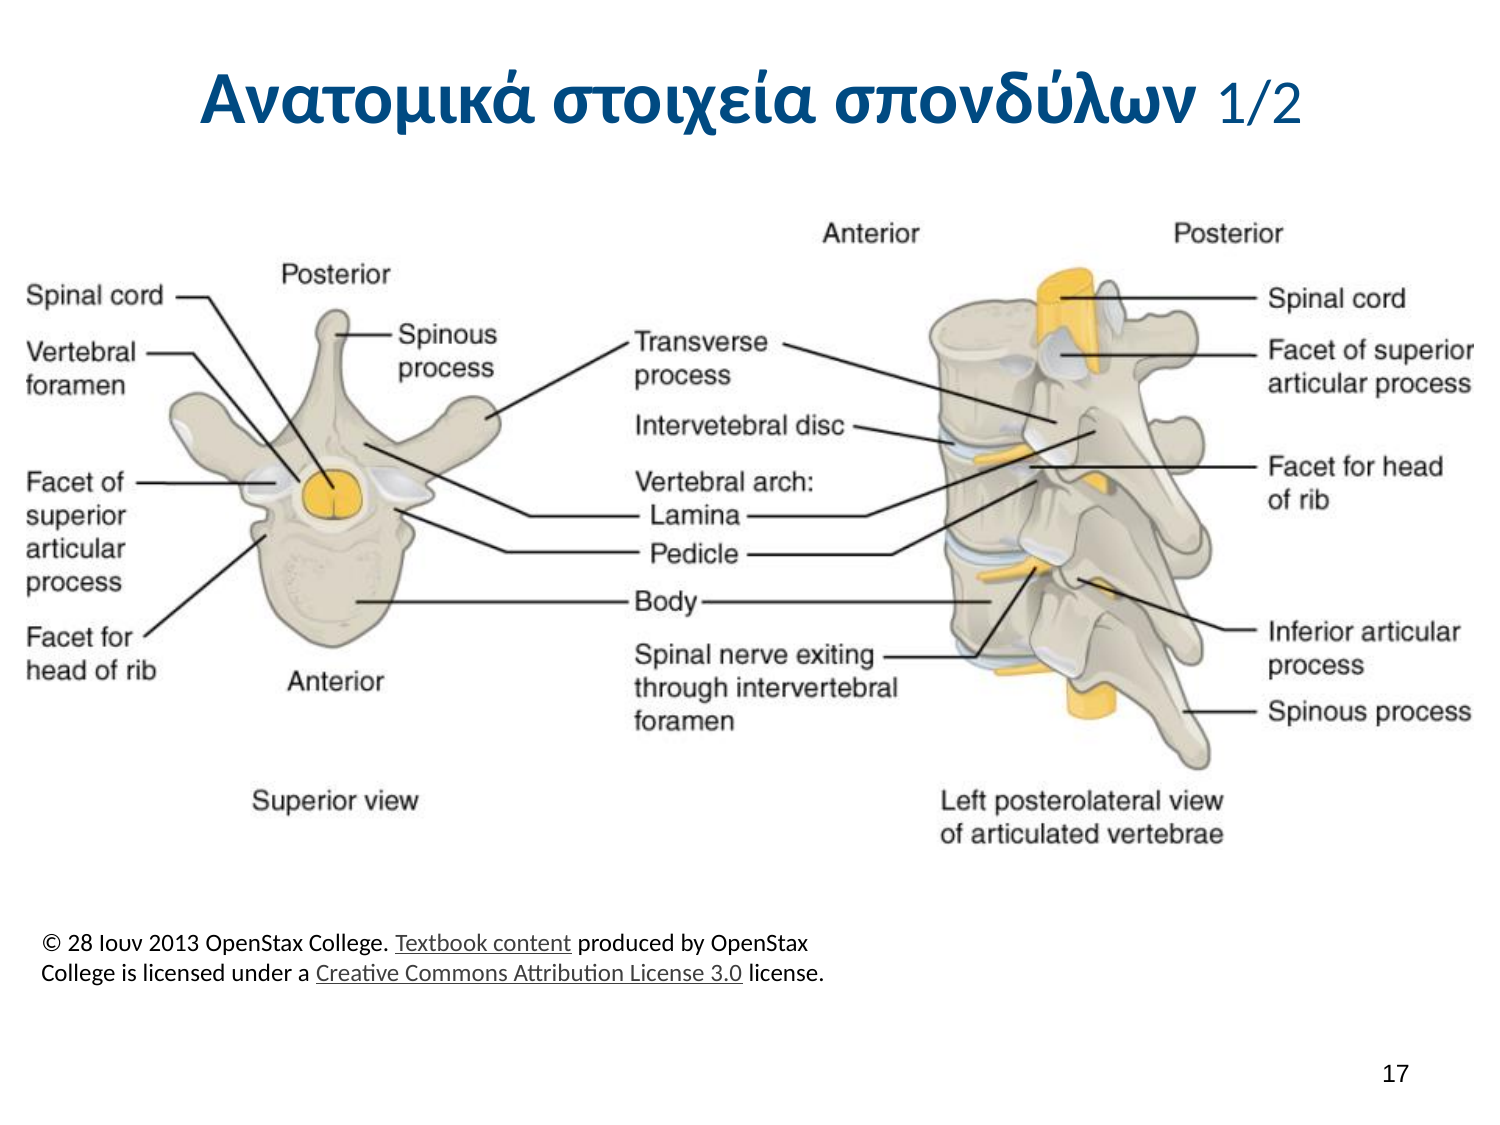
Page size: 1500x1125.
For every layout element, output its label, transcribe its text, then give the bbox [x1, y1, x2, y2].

slide_number 16 [1074, 1042, 1425, 1103]
picture [26, 219, 1474, 850]
text_box © 28 Ιουν 2013 OpenStax College. Textbook content produced by OpenStax College is licensed under a Creative Commons Attribution License 3.0 license. [26, 918, 919, 994]
title Ανατομικά στοιχεία σπονδύλων 1/2 [76, 19, 1427, 169]
